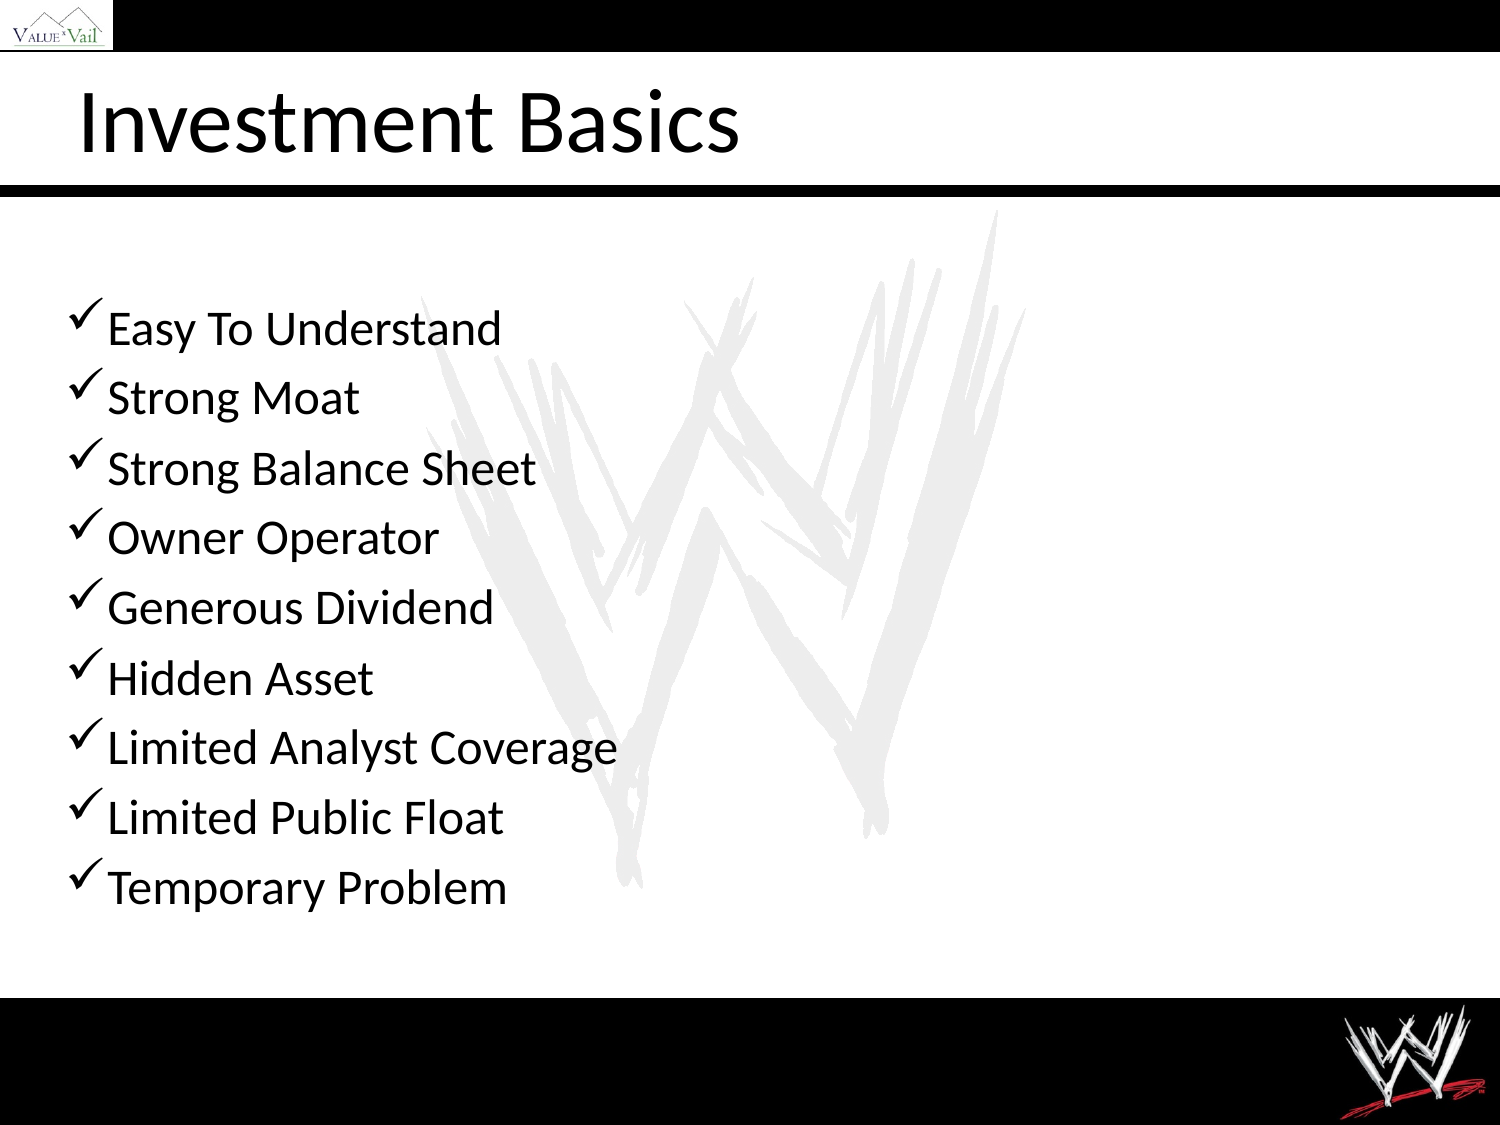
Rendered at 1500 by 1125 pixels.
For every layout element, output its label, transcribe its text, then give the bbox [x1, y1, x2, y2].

picture [0, 0, 113, 50]
picture [1325, 999, 1500, 1125]
subtitle Easy To Understand Strong Moat Strong Balance Sheet Owner Operator Generous Dividend Hidden Asset Limited Analyst Coverage Limited Public Float Temporary Problem [50, 287, 750, 925]
text_box Investment Basics [62, 45, 1425, 188]
